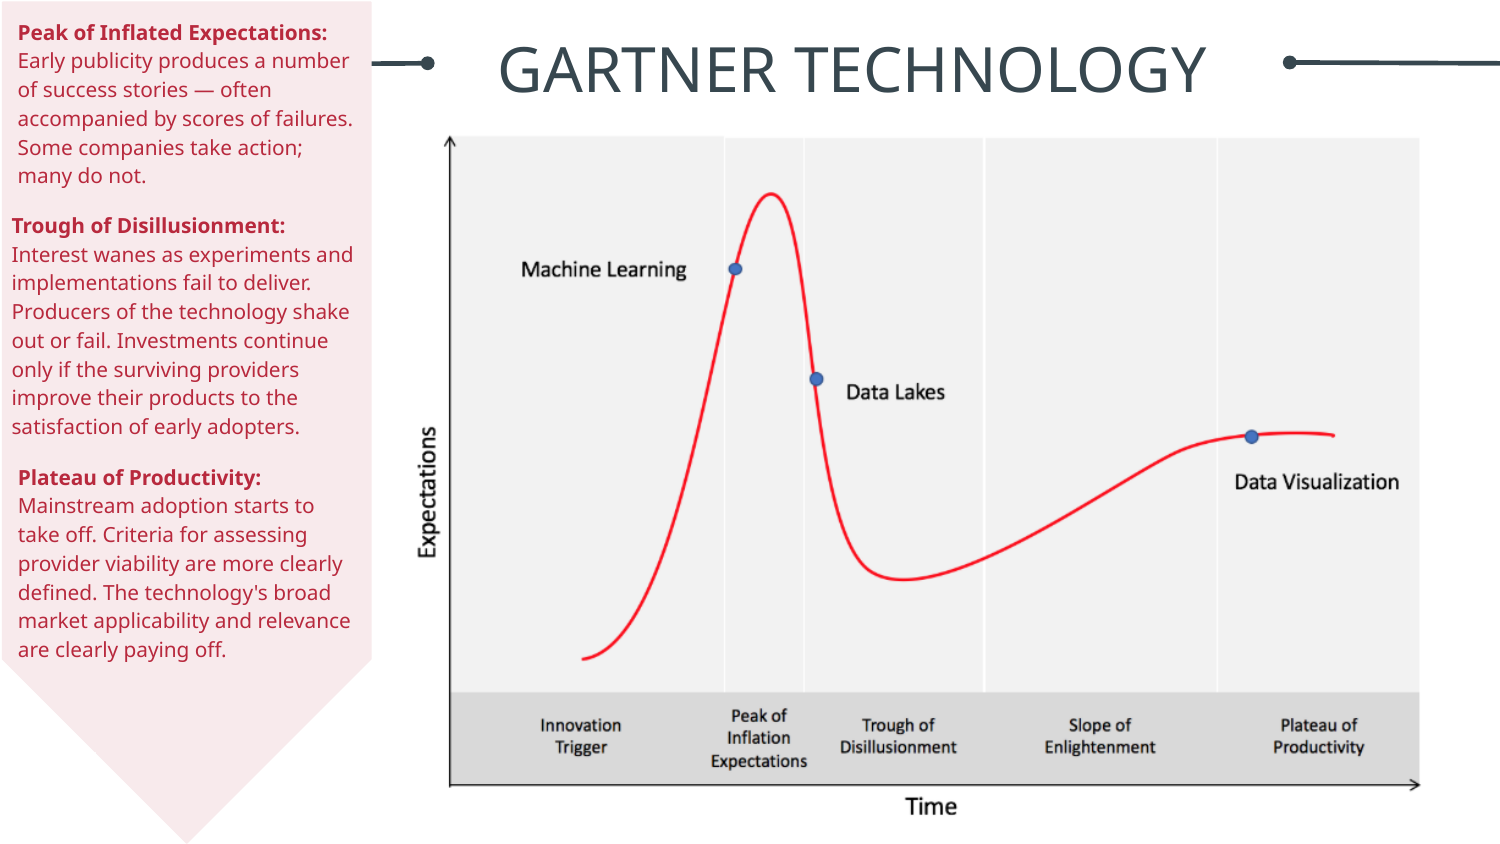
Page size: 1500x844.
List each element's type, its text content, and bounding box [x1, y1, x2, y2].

text_box [2, 440, 371, 445]
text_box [2, 62, 428, 67]
text_box Peak of Inflated Expectations: Early publicity produces a number of success stories — often accompanied by scores of failures. Some companies take action; many do not. [2, 0, 371, 62]
text_box Trough of Disillusionment: Interest wanes as experiments and implementations fail to deliver. Producers of the technology shake out or fail. Investments continue only if the surviving providers improve their products to the satisfaction of early adopters. [0, 193, 378, 440]
text_box Plateau of Productivity: Mainstream adoption starts to take off. Criteria for assessing provider viability are more clearly defined. The technology's broad market applicability and relevance are clearly paying off. . [2, 445, 371, 646]
picture [409, 109, 1444, 830]
text_box [2, 646, 371, 844]
text_box Peak of Inflated Expectations: Early publicity produces a number of success stories — often accompanied by scores of failures. Some companies take action; many do not. [2, 74, 371, 193]
text_box GARTNER TECHNOLOGY HYPE CYCLE [415, 15, 1290, 107]
